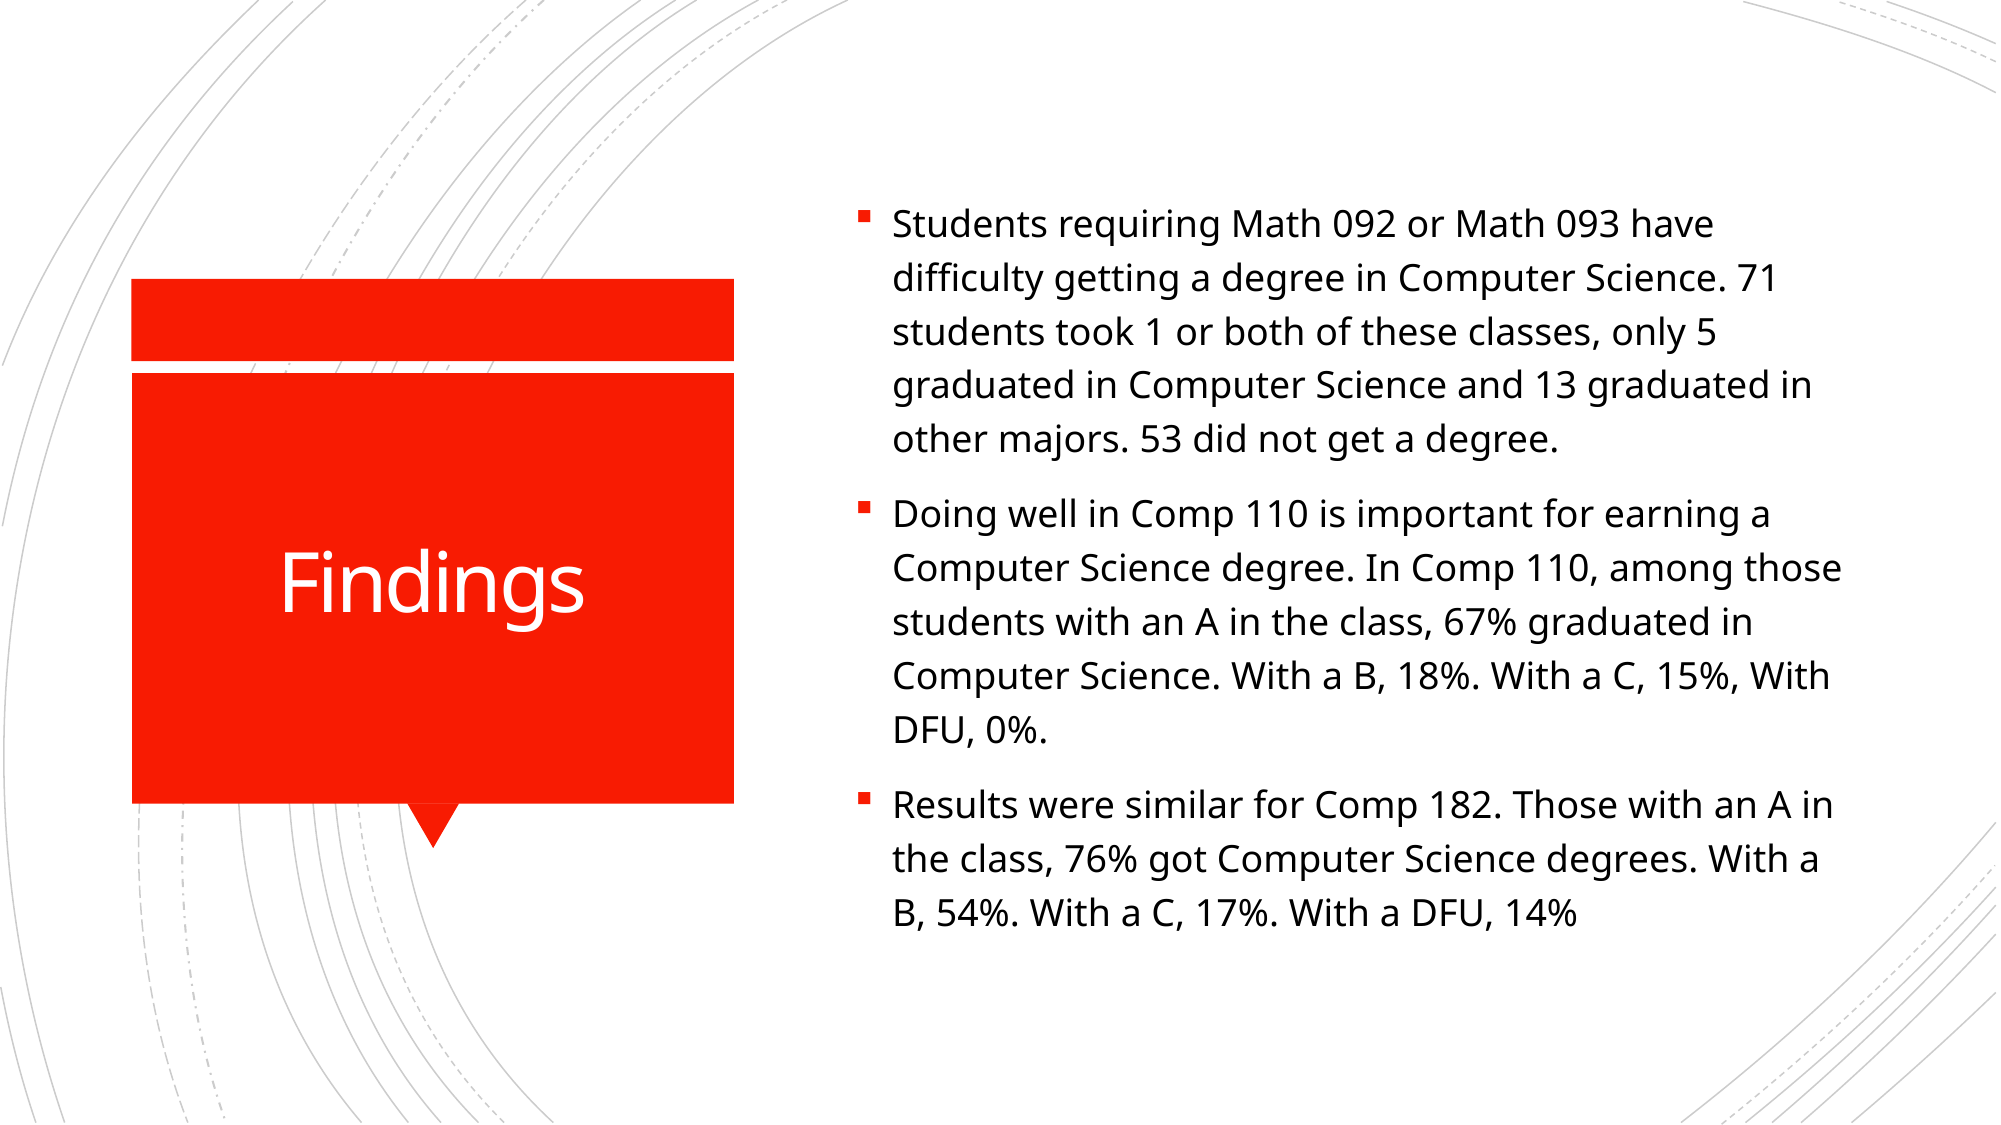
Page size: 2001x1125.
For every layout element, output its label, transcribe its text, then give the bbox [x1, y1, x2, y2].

list Students requiring Math 092 or Math 093 have difficulty getting a degree in Computer Science. 71 students took 1 or both of these classes, only 5 graduated in Computer Science and 13 graduated in other majors. 53 did not get a degree. Doing well in Comp 110 is important for earning a Computer Science degree. In Comp 110, among those students with an A in the class, 67% graduated in Computer Science. With a B, 18%. With a C, 15%, With DFU, 0%. Results were similar for Comp 182. Those with an A in the class, 76% got Computer Science degrees. With a B, 54%. With a C, 17%. With a DFU, 14% [839, 131, 1871, 993]
title Findings [145, 385, 720, 789]
